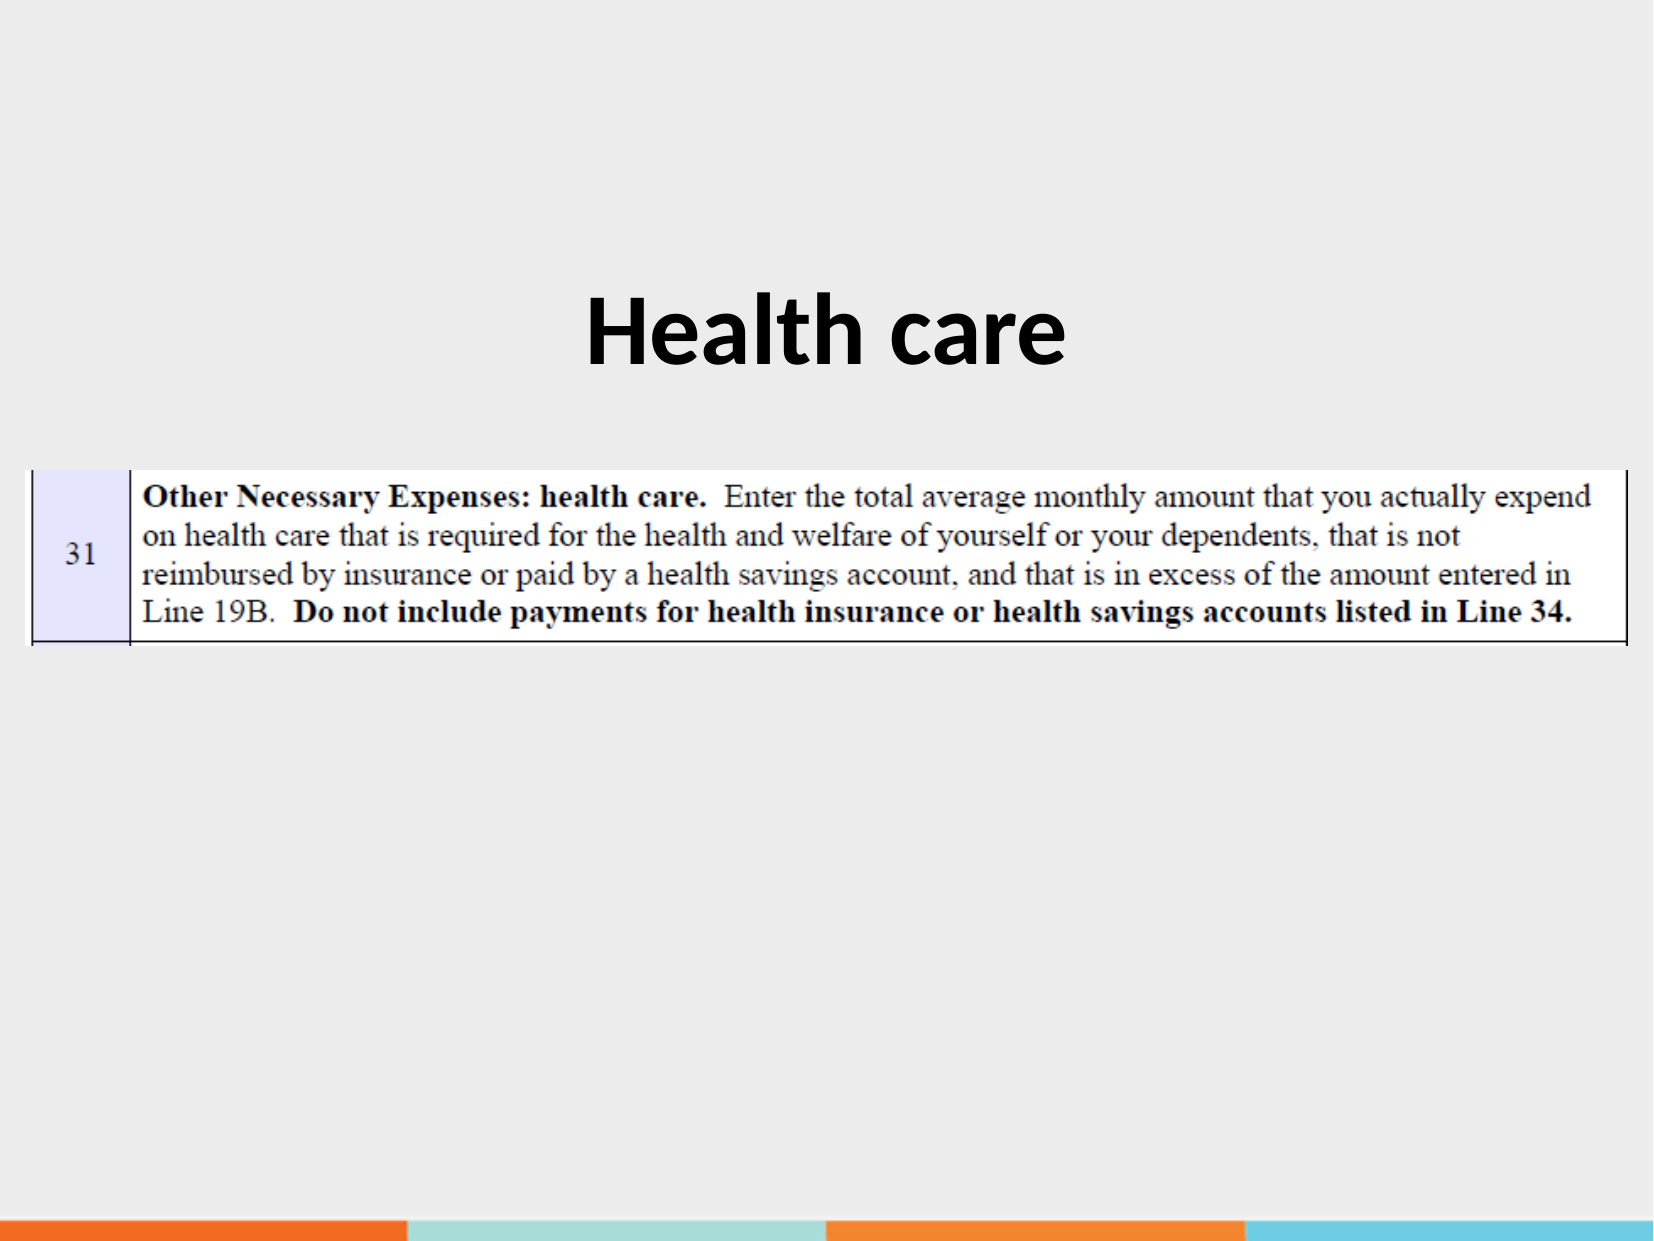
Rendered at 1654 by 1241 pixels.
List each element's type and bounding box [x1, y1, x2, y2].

list [25, 469, 1628, 646]
picture [0, 0, 1654, 1238]
